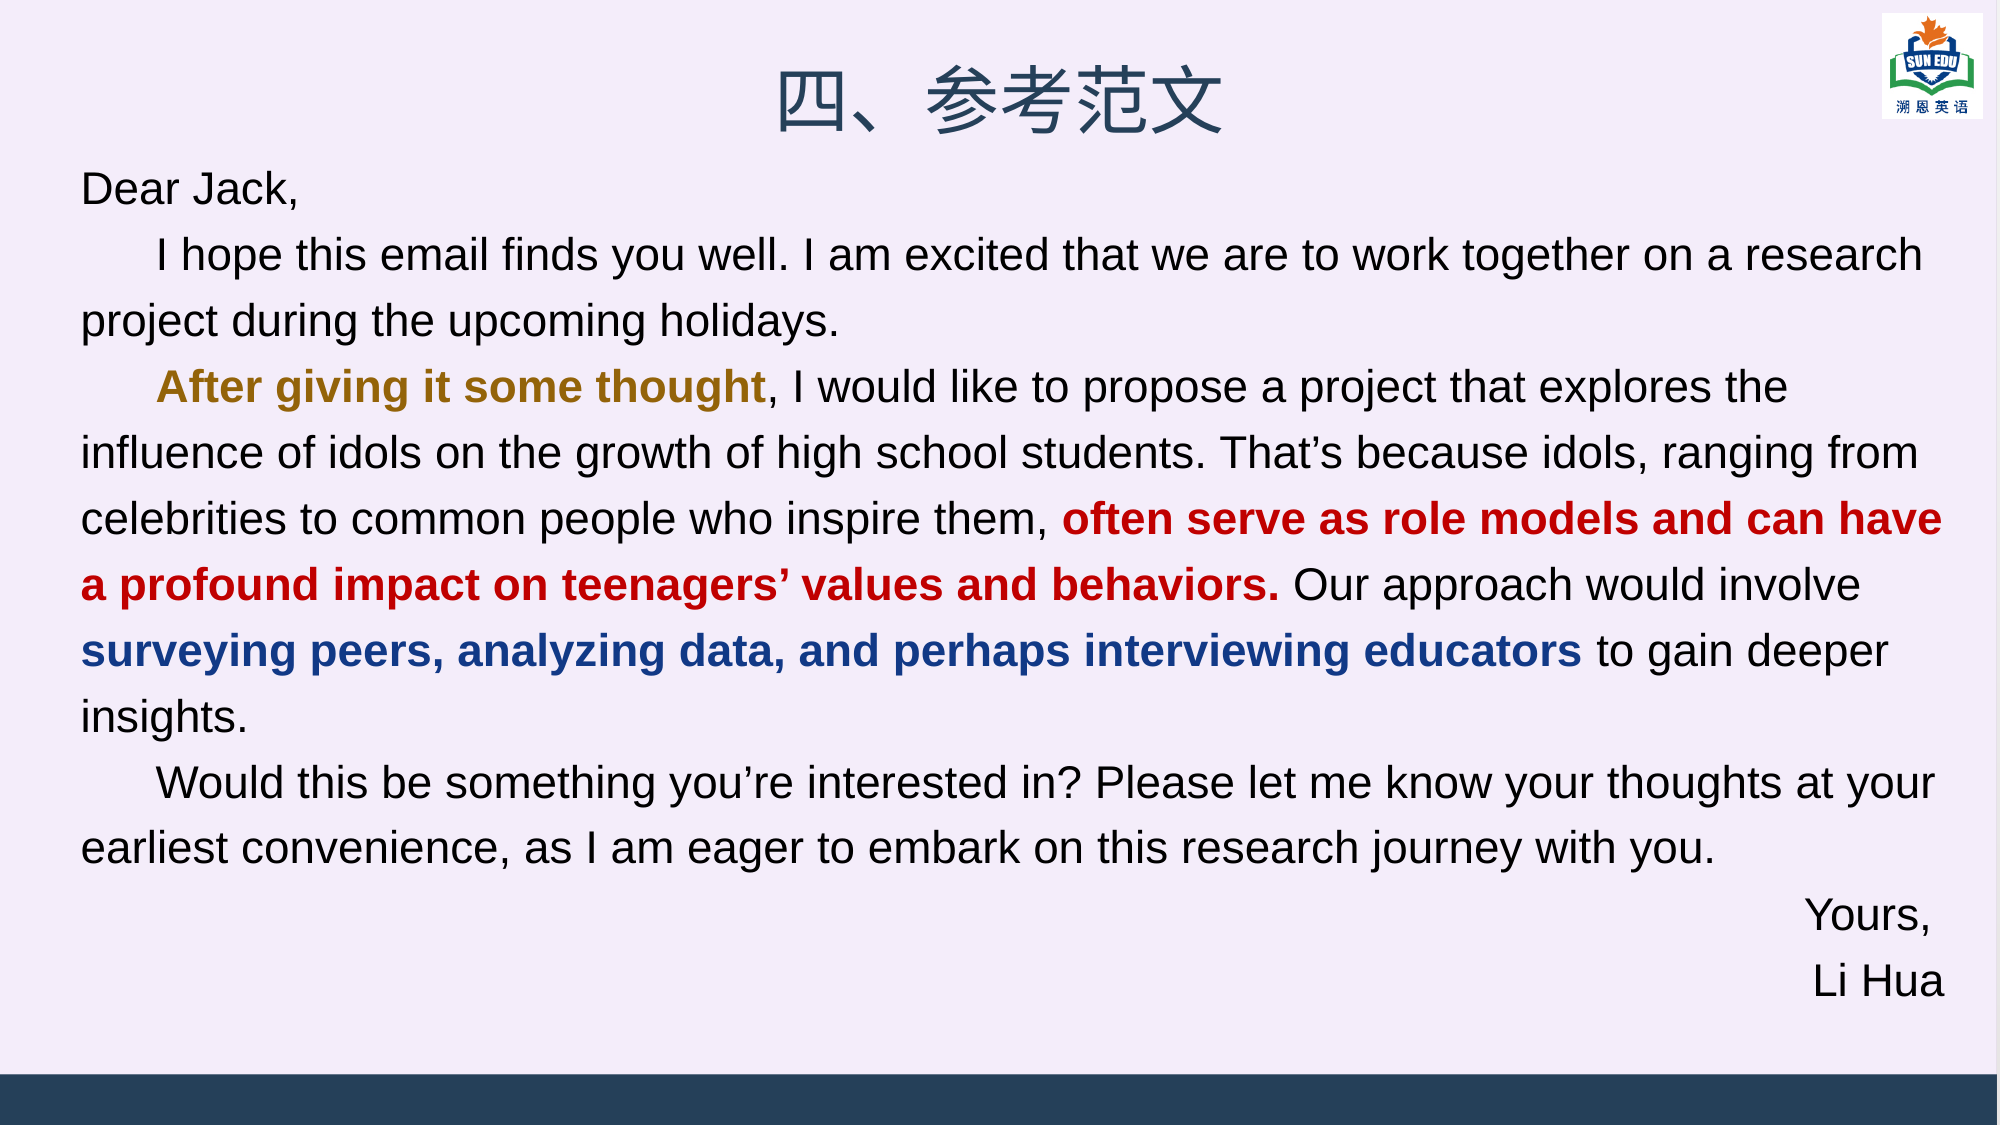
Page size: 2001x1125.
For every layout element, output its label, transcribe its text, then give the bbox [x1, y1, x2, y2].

text_box 四、参考范文 [700, 46, 1300, 140]
text_box Dear Jack, I hope this email finds you well. I am excited that we are to work together on a research project during the upcoming holidays. After giving it some thought, I would like to propose a project that explores the influence of idols on the growth of high school students. That’s because idols, ranging from celebrities to common people who inspire them, often serve as role models and can have a profound impact on teenagers’ values and behaviors. Our approach would involve surveying peers, analyzing data, and perhaps interviewing educators to gain deeper insights. Would this be something you’re interested in? Please let me know your thoughts at your earliest convenience, as I am eager to embark on this research journey with you. Yours, Li Hua [65, 140, 1960, 1013]
picture [0, 0, 1998, 1125]
